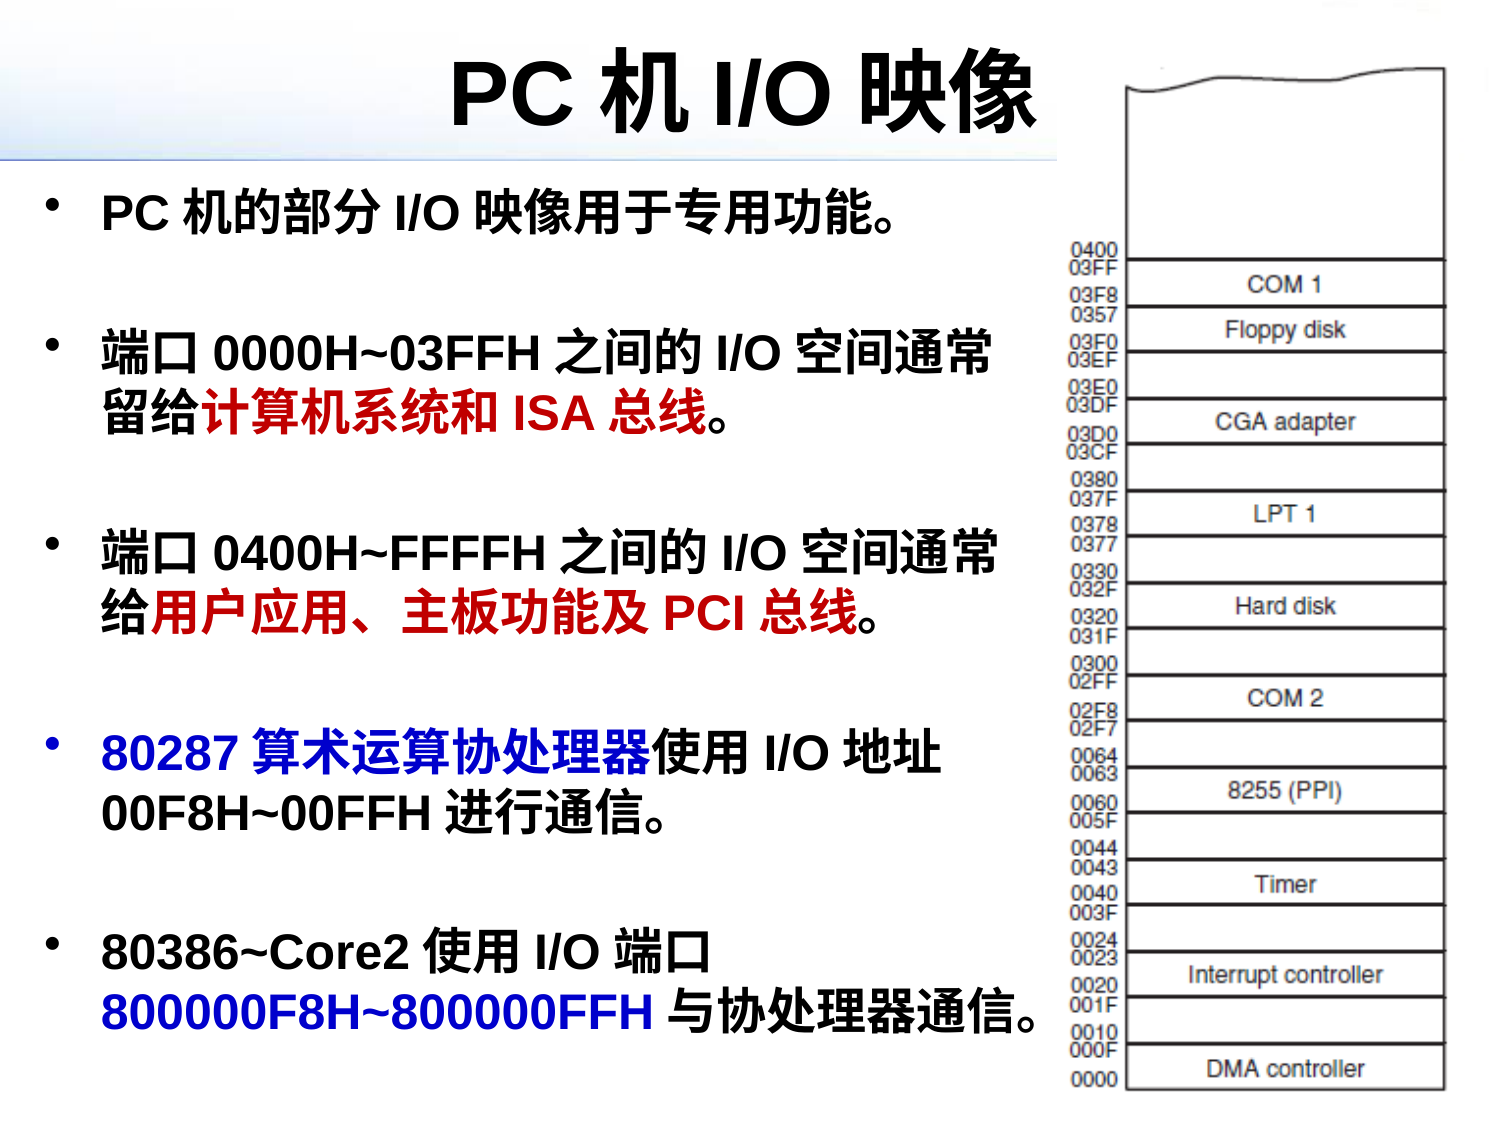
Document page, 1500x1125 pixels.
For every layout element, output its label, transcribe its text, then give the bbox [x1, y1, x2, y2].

picture [0, 0, 1500, 1107]
list PC机的部分I/O映像用于专用功能。 端口0000H~03FFH之间的I/O空间通常留给计算机系统和ISA总线。 端口0400H~FFFFH之间的I/O空间通常给用户应用、主板功能及PCI总线。 80287算术运算协处理器使用I/O地址00F8H~00FFH进行通信。 80386~Core2使用I/O端口800000F8H~800000FFH与协处理器通信。 [29, 172, 1051, 1071]
title PC机I/O映像 [29, 31, 1459, 147]
